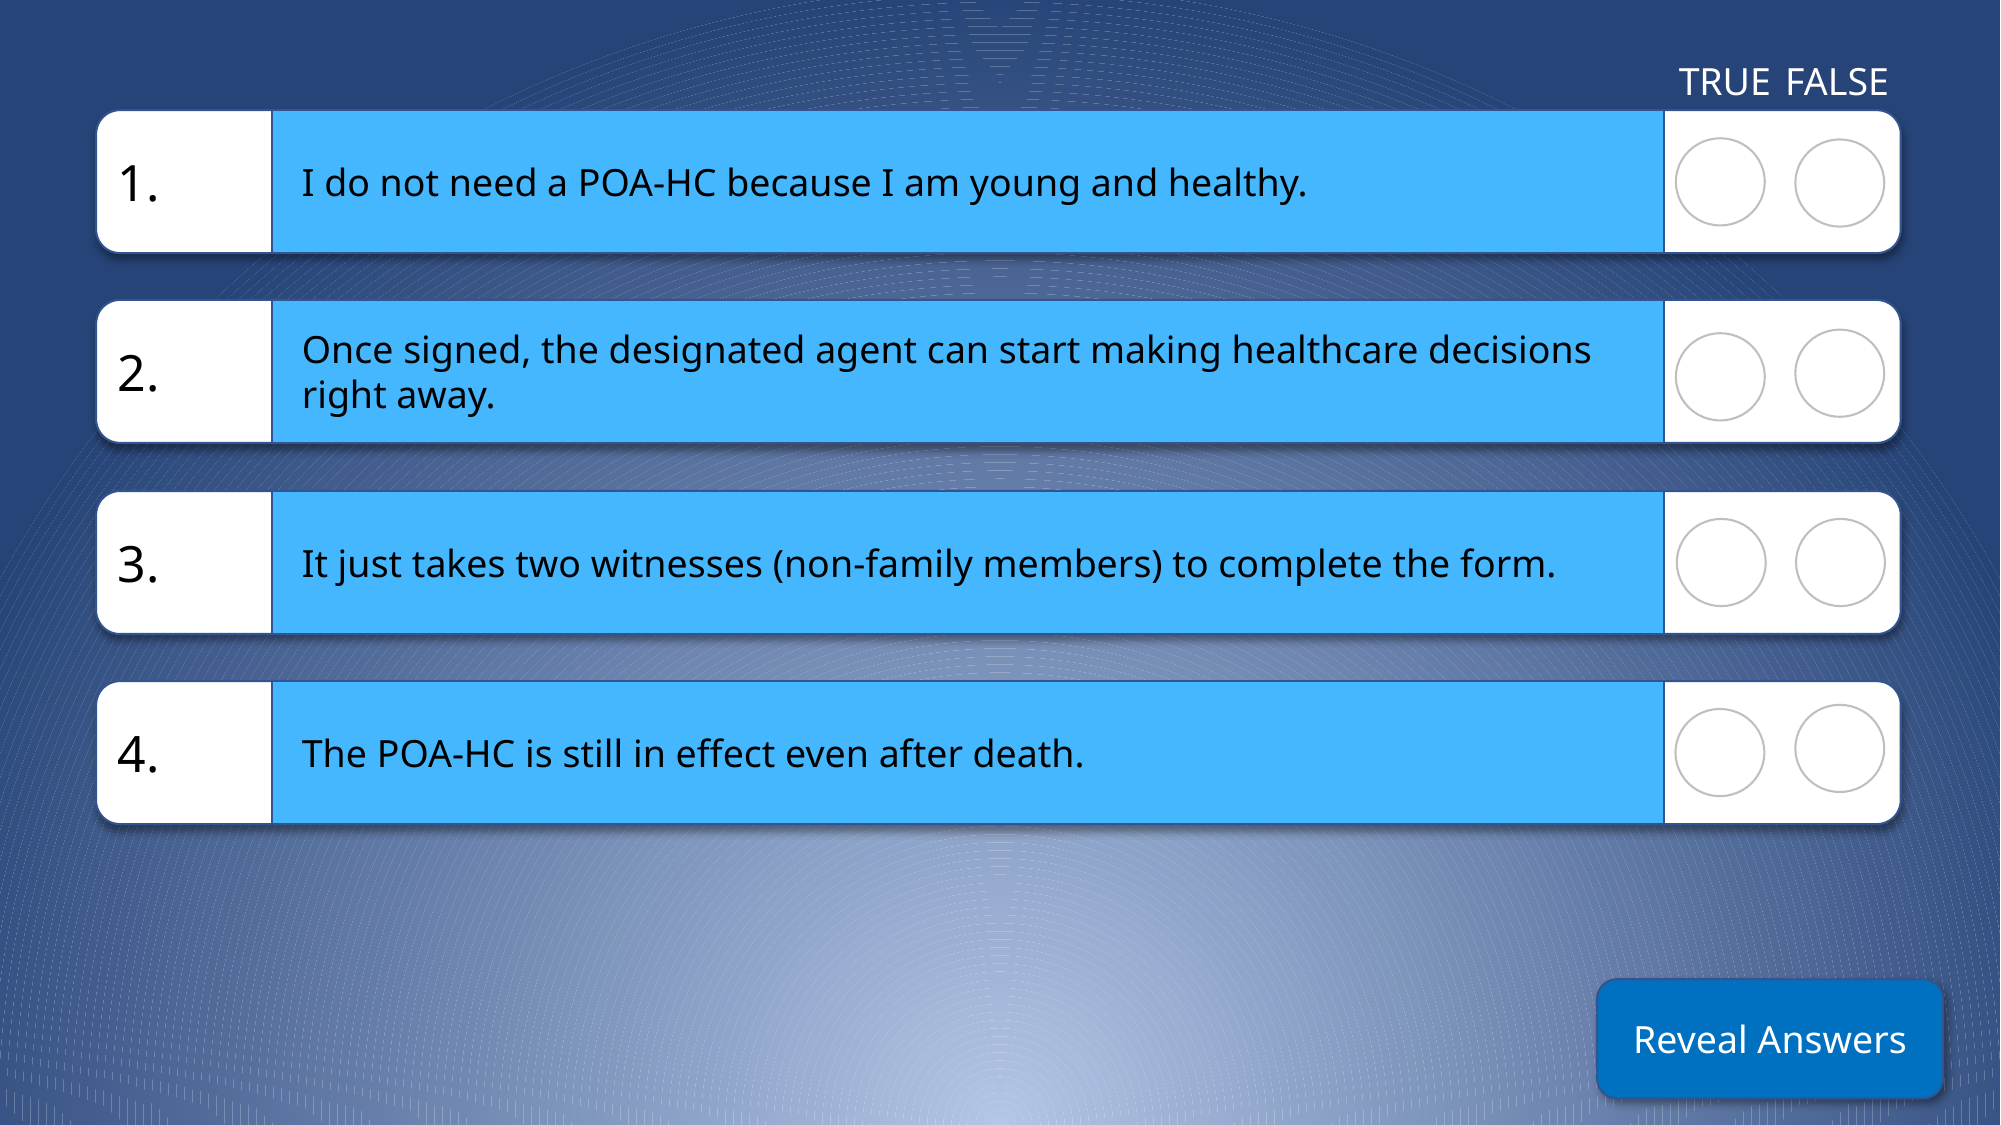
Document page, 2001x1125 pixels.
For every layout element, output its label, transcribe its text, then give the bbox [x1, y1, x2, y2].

text_box [1675, 517, 1767, 608]
text_box [1674, 137, 1766, 227]
text_box 3. [94, 489, 1902, 636]
text_box [1674, 707, 1766, 798]
text_box TRUE [1664, 50, 1770, 111]
text_box Once signed, the designated agent can start making healthcare decisions right away. [271, 299, 1665, 444]
text_box The POA-HC is still in effect even after death. [271, 680, 1665, 825]
text_box Reveal Answers [1595, 978, 1945, 1100]
text_box [1794, 703, 1886, 794]
text_box 2. [94, 298, 1902, 444]
text_box [1674, 332, 1766, 422]
text_box I do not need a POA-HC because I am young and healthy. [271, 109, 1665, 254]
text_box It just takes two witnesses (non-family members) to complete the form. [271, 490, 1665, 635]
text_box [1794, 138, 1886, 228]
text_box 1. [94, 109, 1902, 255]
text_box FALSE [1770, 50, 1910, 111]
text_box [1794, 328, 1886, 418]
text_box [1795, 517, 1887, 608]
text_box 4. [94, 680, 1902, 826]
